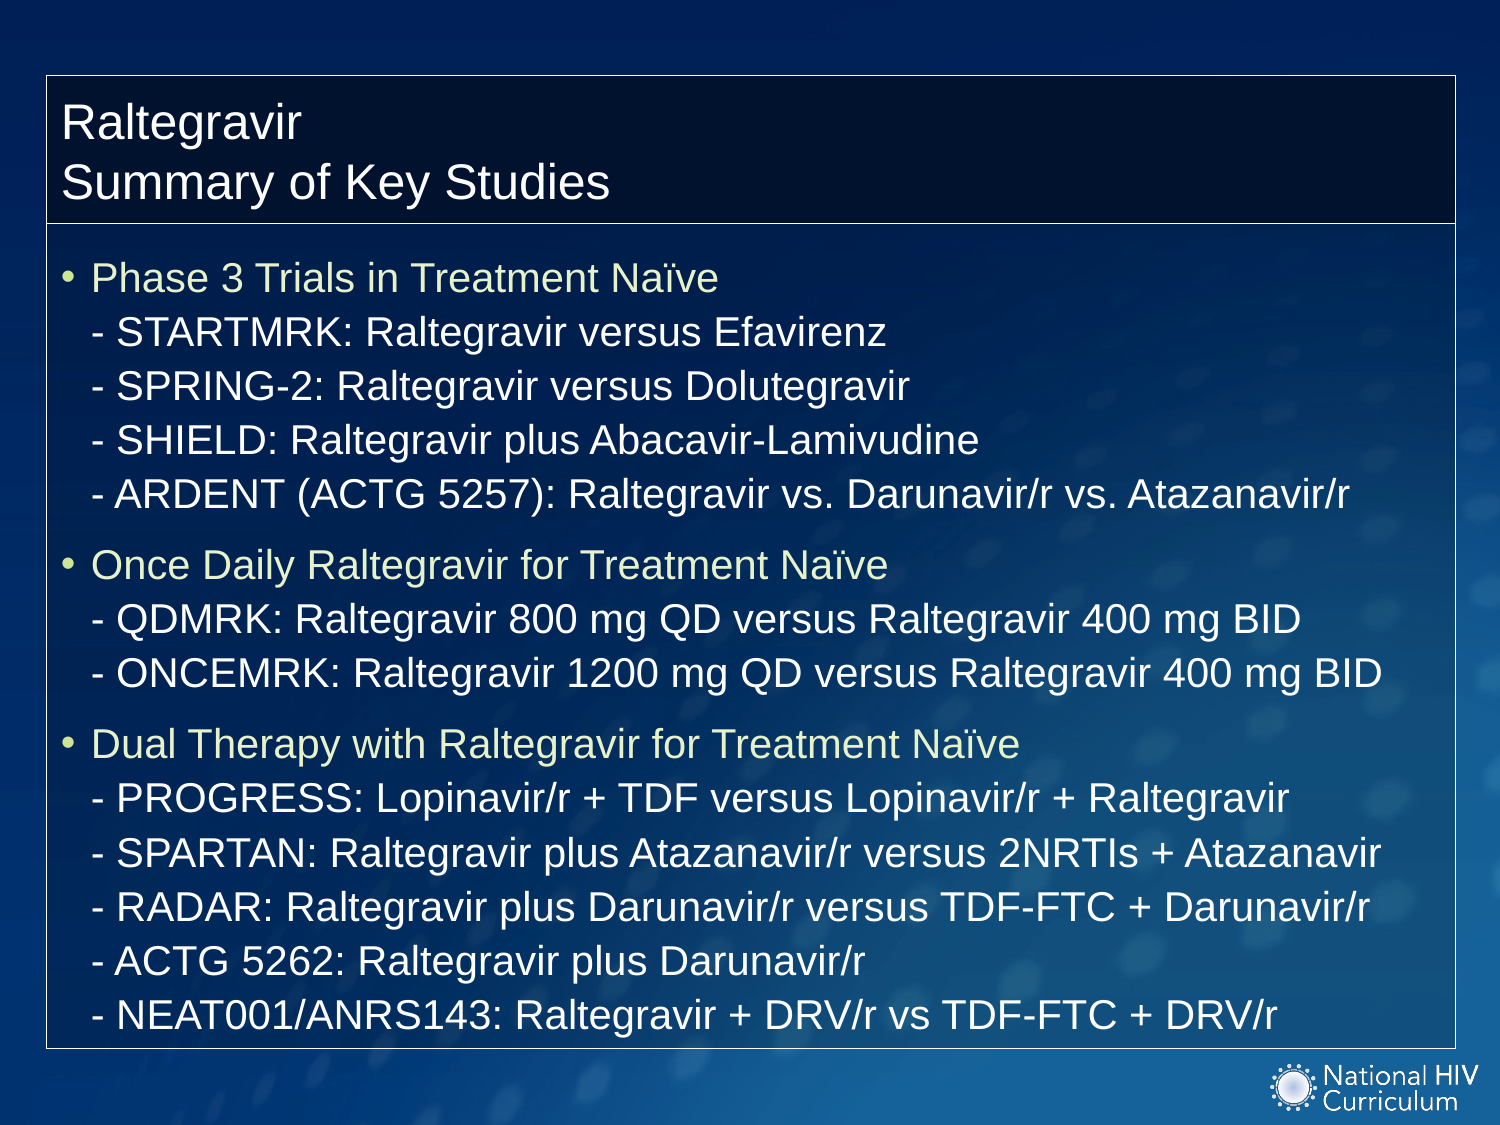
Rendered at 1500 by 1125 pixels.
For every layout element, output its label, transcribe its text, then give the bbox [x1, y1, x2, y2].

text_box Phase 3 Trials in Treatment Naïve - STARTMRK: Raltegravir versus Efavirenz - SPRING-2: Raltegravir versus Dolutegravir - SHIELD: Raltegravir plus Abacavir-Lamivudine - ARDENT (ACTG 5257): Raltegravir vs. Darunavir/r vs. Atazanavir/r Once Daily Raltegravir for Treatment Naïve - QDMRK: Raltegravir 800 mg QD versus Raltegravir 400 mg BID - ONCEMRK: Raltegravir 1200 mg QD versus Raltegravir 400 mg BID Dual Therapy with Raltegravir for Treatment Naïve - PROGRESS: Lopinavir/r + TDF versus Lopinavir/r + Raltegravir - SPARTAN: Raltegravir plus Atazanavir/r versus 2NRTIs + Atazanavir - RADAR: Raltegravir plus Darunavir/r versus TDF-FTC + Darunavir/r - ACTG 5262: Raltegravir plus Darunavir/r - NEAT001/ANRS143: Raltegravir + DRV/r vs TDF-FTC + DRV/r [46, 224, 1456, 1049]
text_box Raltegravir Summary of Key Studies [46, 75, 1456, 224]
picture [0, 0, 1500, 1125]
